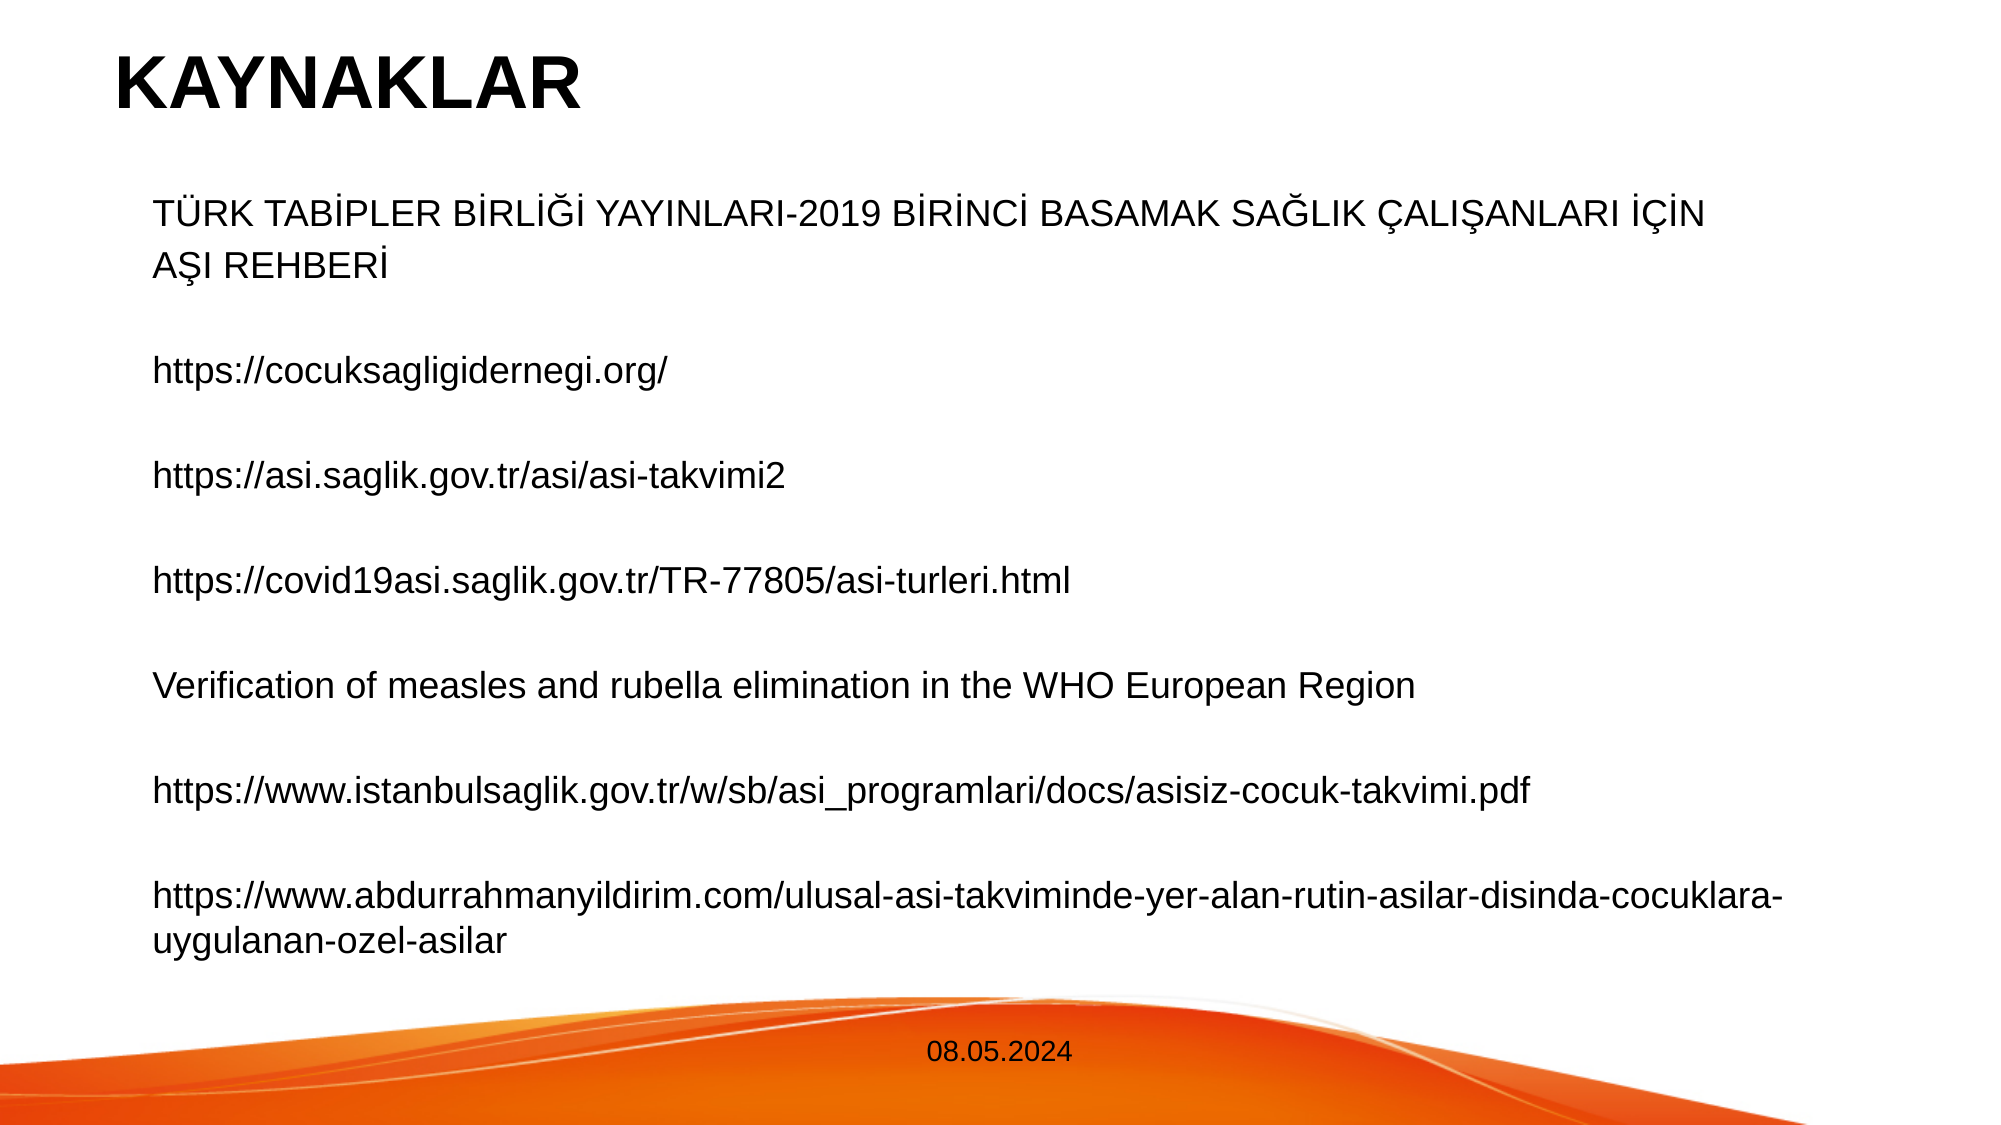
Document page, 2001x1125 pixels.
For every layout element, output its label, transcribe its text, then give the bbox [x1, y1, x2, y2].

list TÜRK TABİPLER BİRLİĞİ YAYINLARI-2019 BİRİNCİ BASAMAK SAĞLIK ÇALIŞANLARI İÇİN AŞI REHBERİ https://cocuksagligidernegi.org/ https://asi.saglik.gov.tr/asi/asi-takvimi2 https://covid19asi.saglik.gov.tr/TR-77805/asi-turleri.html Verification of measles and rubella elimination in the WHO European Region https://www.istanbulsaglik.gov.tr/w/sb/asi_programlari/docs/asisiz-cocuk-takvimi.pdf https://www.abdurrahmanyildirim.com/ulusal-asi-takviminde-yer-alan-rutin-asilar-disinda-cocuklara-uygulanan-ozel-asilar [137, 180, 1863, 971]
title KAYNAKLAR [99, 30, 1901, 127]
picture [0, 0, 2000, 1125]
footer 08.05.2024 [683, 1024, 1317, 1103]
